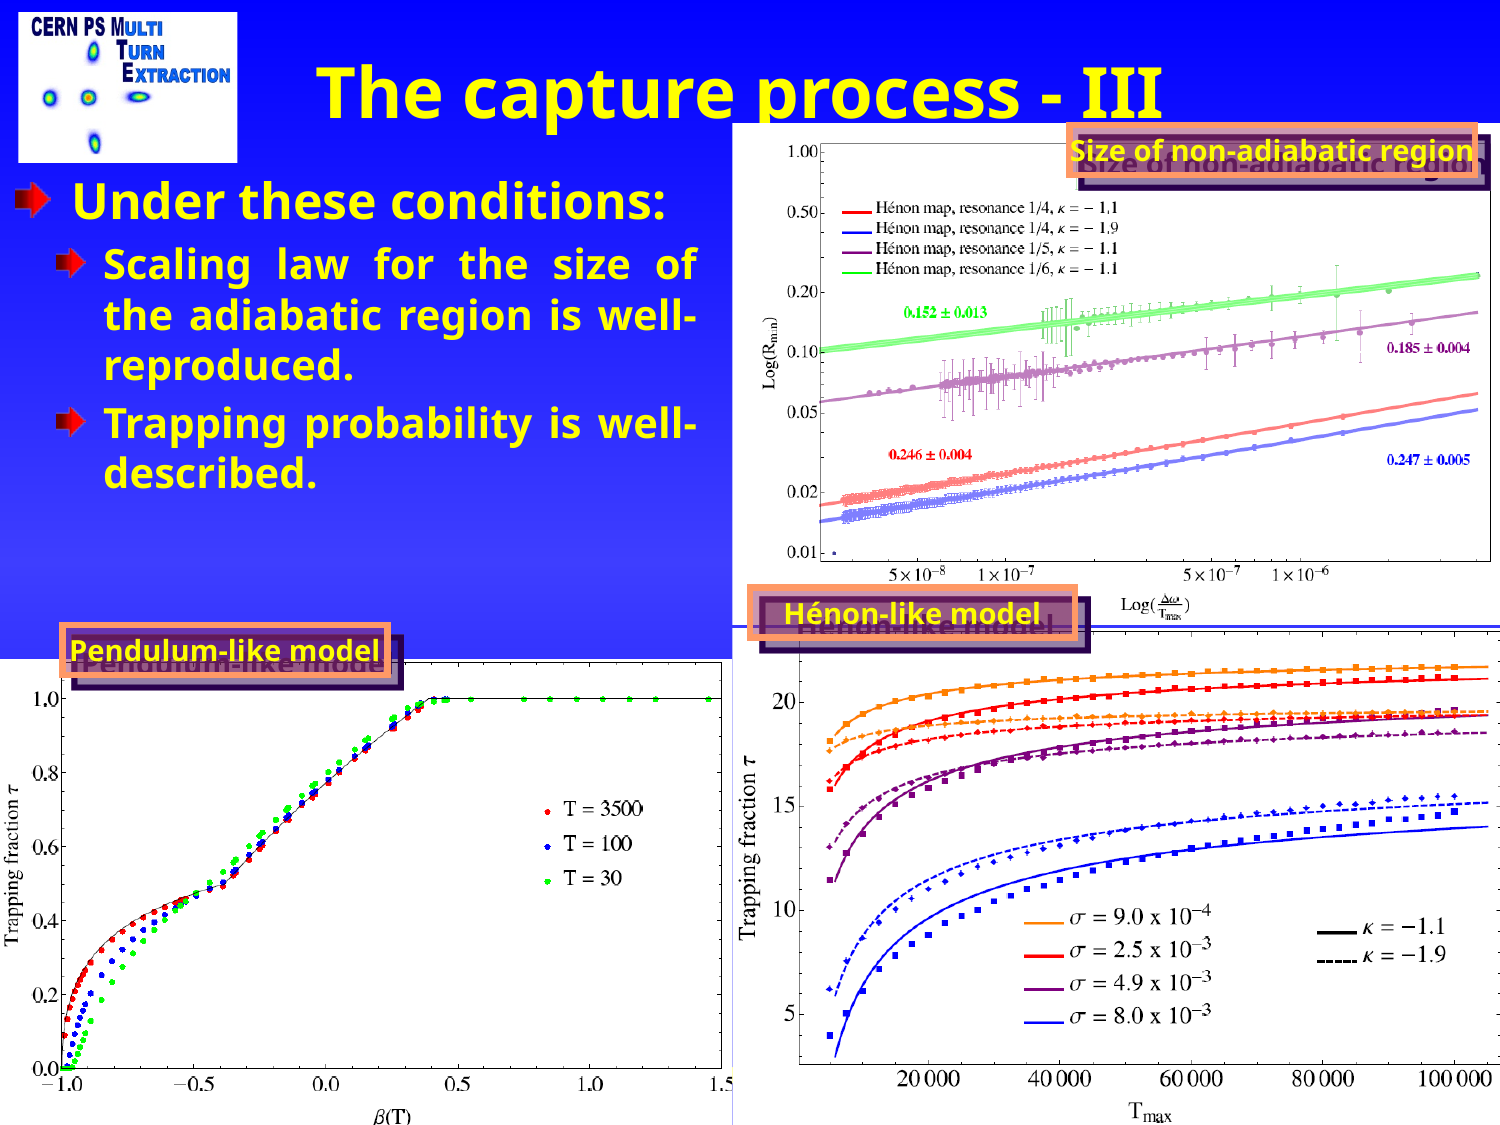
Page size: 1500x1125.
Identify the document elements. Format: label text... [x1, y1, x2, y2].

picture [56, 407, 86, 437]
picture [56, 248, 86, 278]
picture [15, 182, 51, 218]
picture [18, 12, 238, 162]
list Under these conditions: Scaling law for the size of the adiabatic region is well-reproduced. Trapping probability is well-described. [0, 162, 713, 525]
picture [731, 123, 1500, 626]
text_box Pendulum-like model [62, 624, 388, 657]
title The capture process - III [300, 29, 1388, 150]
picture [0, 628, 1500, 1125]
